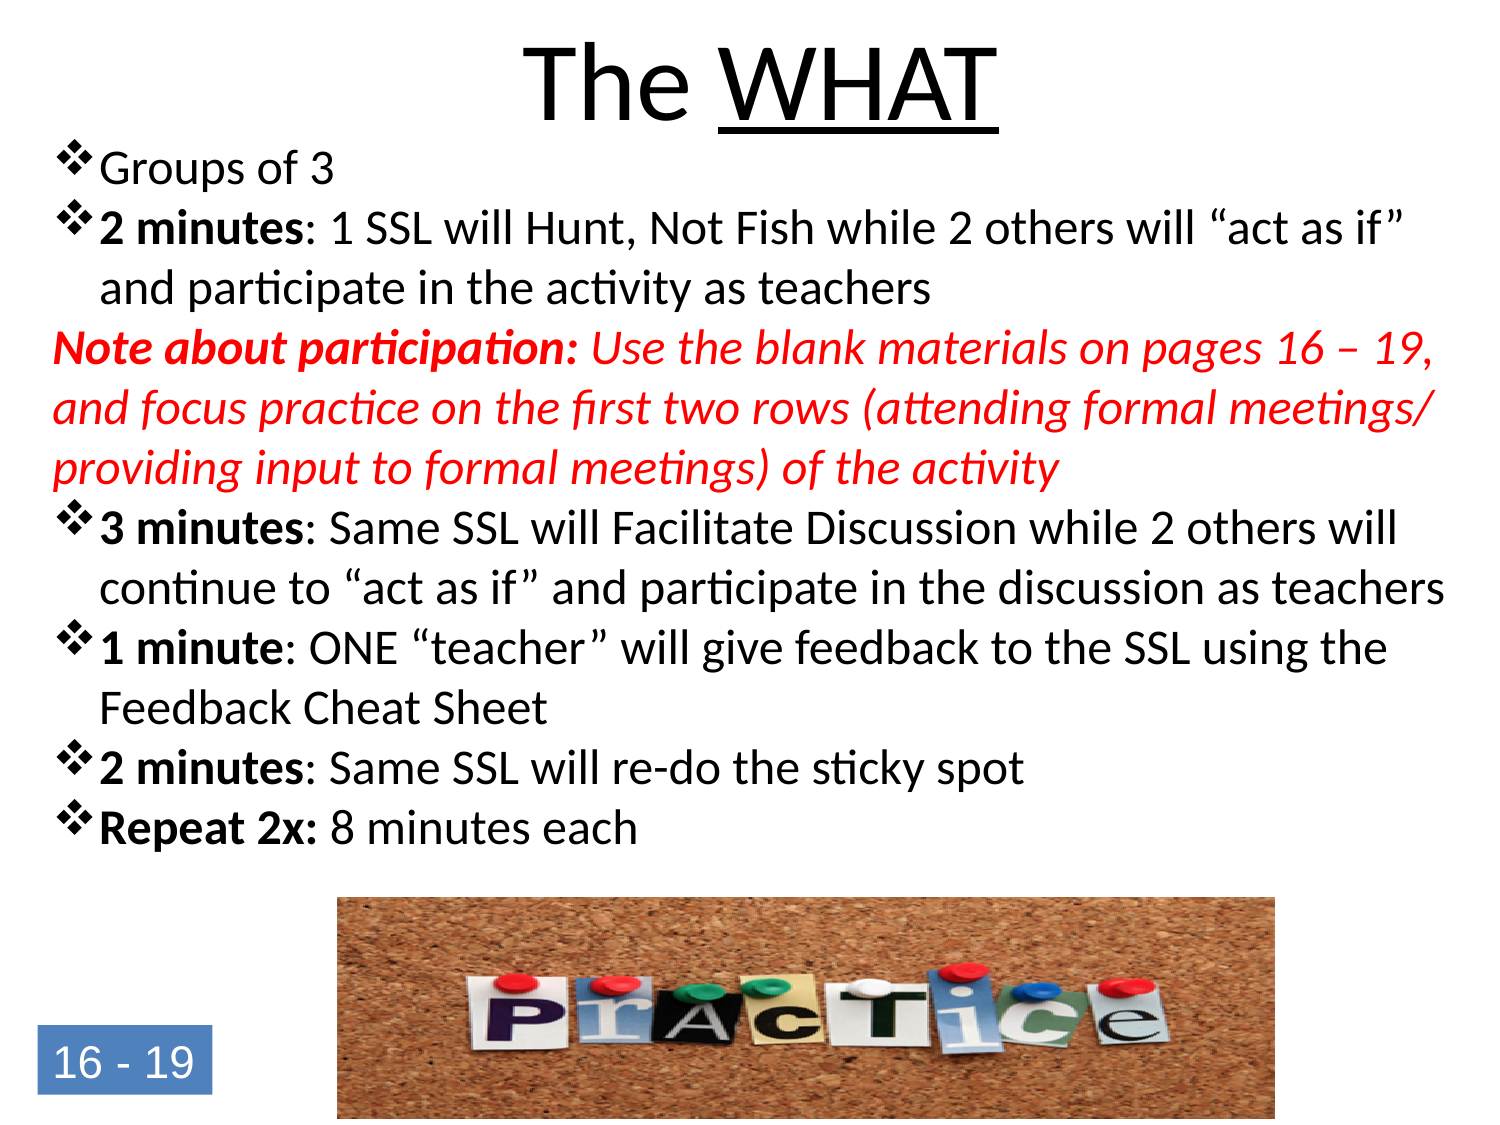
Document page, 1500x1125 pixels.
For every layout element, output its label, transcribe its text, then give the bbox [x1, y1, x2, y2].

text_box 16 - 19 [37, 1025, 213, 1095]
picture [337, 897, 1276, 1119]
text_box The WHAT [222, 0, 1300, 126]
text_box Groups of 3 2 minutes: 1 SSL will Hunt, Not Fish while 2 others will “act as if” and participate in the activity as teachers Note about participation: Use the blank materials on pages 16 – 19, and focus practice on the first two rows (attending formal meetings/ providing input to formal meetings) of the activity 3 minutes: Same SSL will Facilitate Discussion while 2 others will continue to “act as if” and participate in the discussion as teachers 1 minute: ONE “teacher” will give feedback to the SSL using the Feedback Cheat Sheet 2 minutes: Same SSL will re-do the sticky spot Repeat 2x: 8 minutes each [37, 126, 1475, 907]
